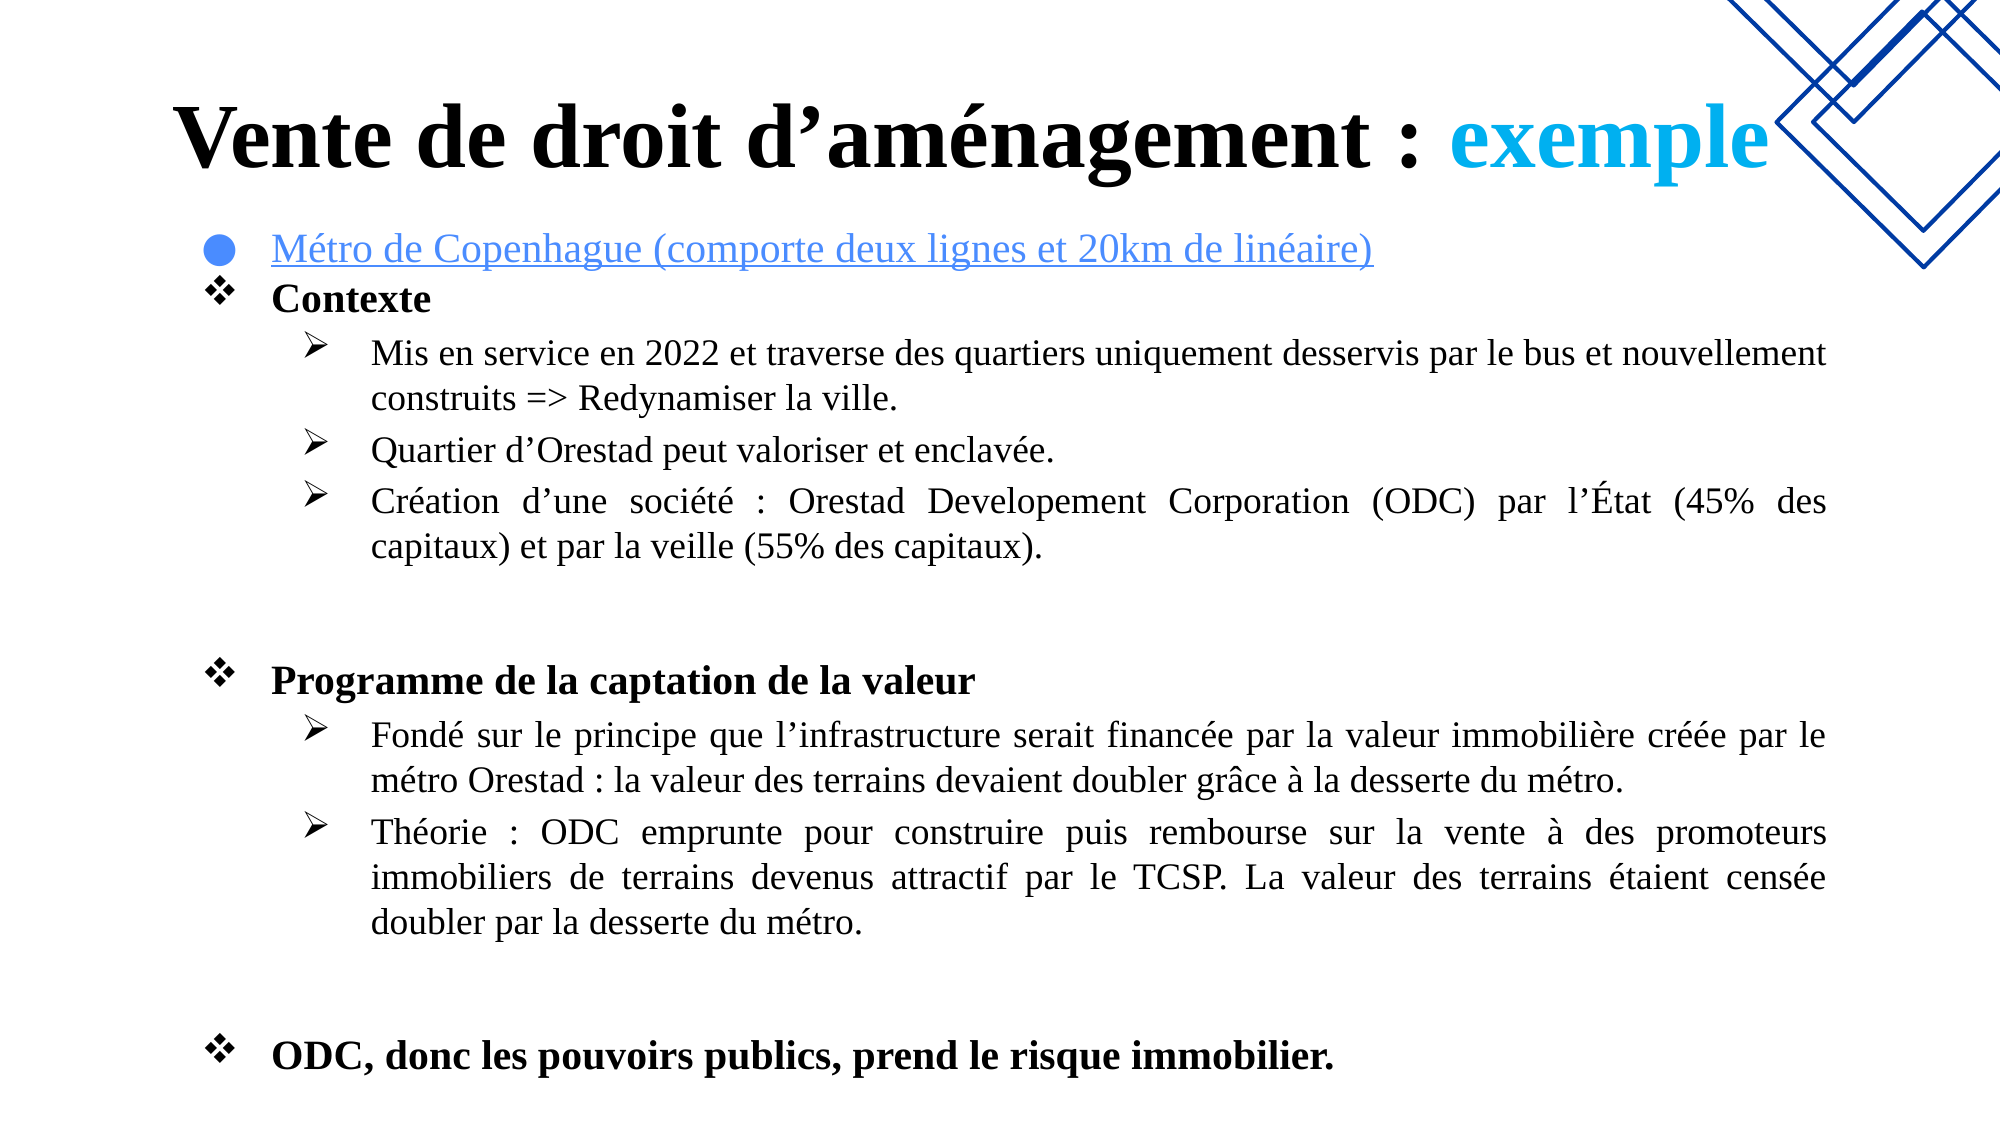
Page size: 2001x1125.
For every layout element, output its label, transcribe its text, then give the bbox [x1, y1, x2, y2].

text_box [1833, 0, 2000, 92]
text_box [1952, 0, 1978, 13]
text_box [1839, 150, 2000, 270]
list Métro de Copenhague (comporte deux lignes et 20km de linéaire) Contexte Mis en service en 2022 et traverse des quartiers uniquement desservis par le bus et nouvellement construits => Redynamiser la ville. Quartier d’Orestad peut valoriser et enclavée. Création d’une société : Orestad Developement Corporation (ODC) par l’État (45% des capitaux) et par la veille (55% des capitaux). Programme de la captation de la valeur Fondé sur le principe que l’infrastructure serait financée par la valeur immobilière créée par le métro Orestad : la valeur des terrains devaient doubler grâce à la desserte du métro. Théorie : ODC emprunte pour construire puis rembourse sur la vente à des promoteurs immobiliers de terrains devenus attractif par le TCSP. La valeur des terrains étaient censée doubler par la desserte du métro. ODC, donc les pouvoirs publics, prend le risque immobilier. [156, 205, 1844, 1125]
text_box [1846, 16, 1942, 125]
text_box Vente de droit d’aménagement : exemple [157, 61, 1846, 187]
text_box [1727, 0, 1832, 61]
